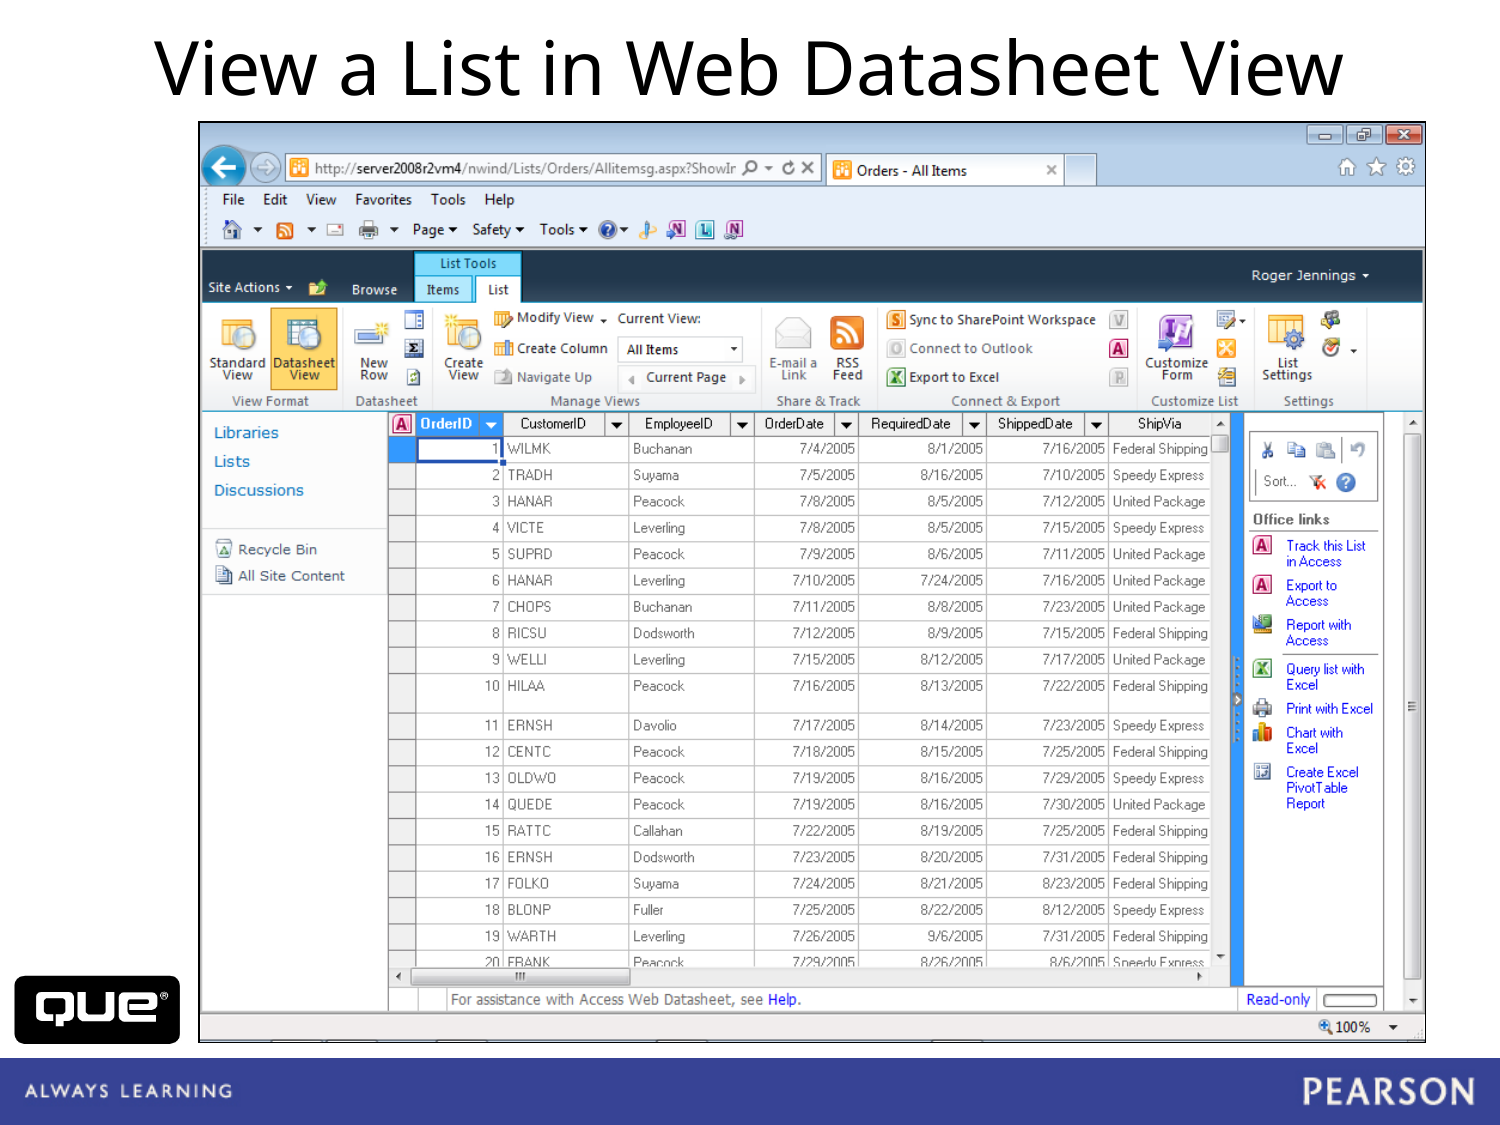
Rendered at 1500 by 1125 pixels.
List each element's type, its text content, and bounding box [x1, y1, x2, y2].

picture [0, 1058, 1500, 1125]
title View a List in Web Datasheet View [75, 12, 1425, 118]
picture [199, 122, 1426, 1042]
picture [12, 974, 182, 1045]
